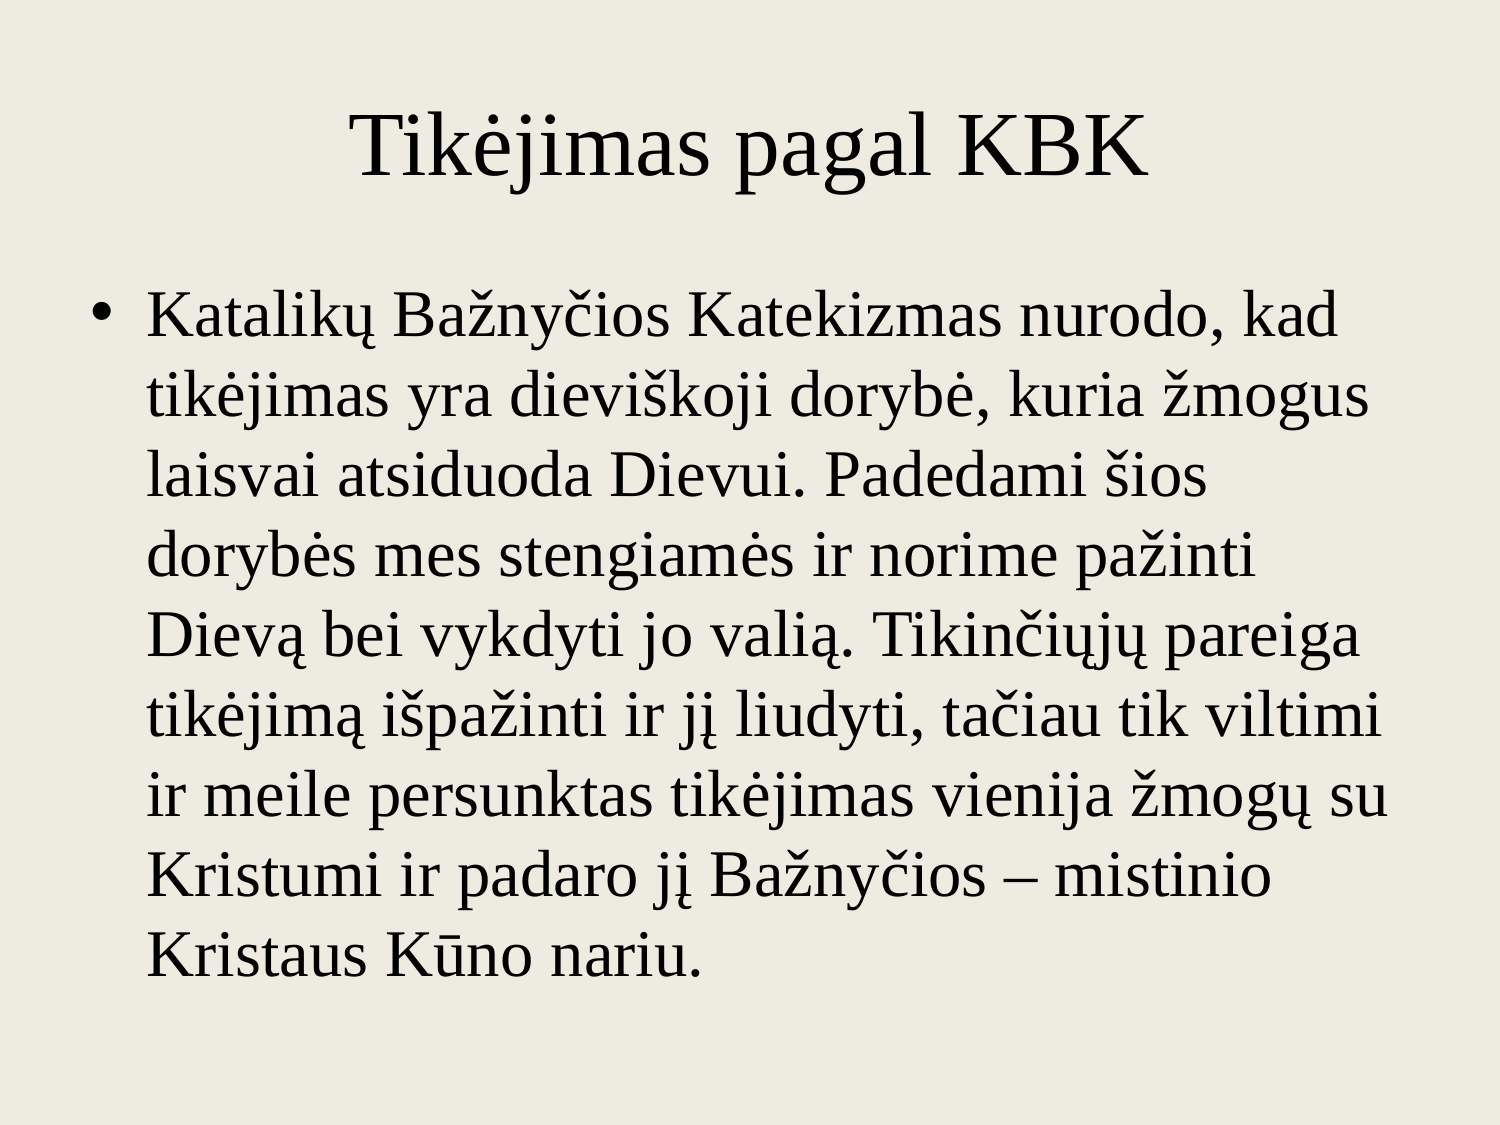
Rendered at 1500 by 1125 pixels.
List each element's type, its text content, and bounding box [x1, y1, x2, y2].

title Tikėjimas pagal KBK [75, 45, 1425, 233]
list Katalikų Bažnyčios Katekizmas nurodo, kad tikėjimas yra dieviškoji dorybė, kuria žmogus laisvai atsiduoda Dievui. Padedami šios dorybės mes stengiamės ir norime pažinti Dievą bei vykdyti jo valią. Tikinčiųjų pareiga tikėjimą išpažinti ir jį liudyti, tačiau tik viltimi ir meile persunktas tikėjimas vienija žmogų su Kristumi ir padaro jį Bažnyčios – mistinio Kristaus Kūno nariu. [75, 262, 1425, 1005]
